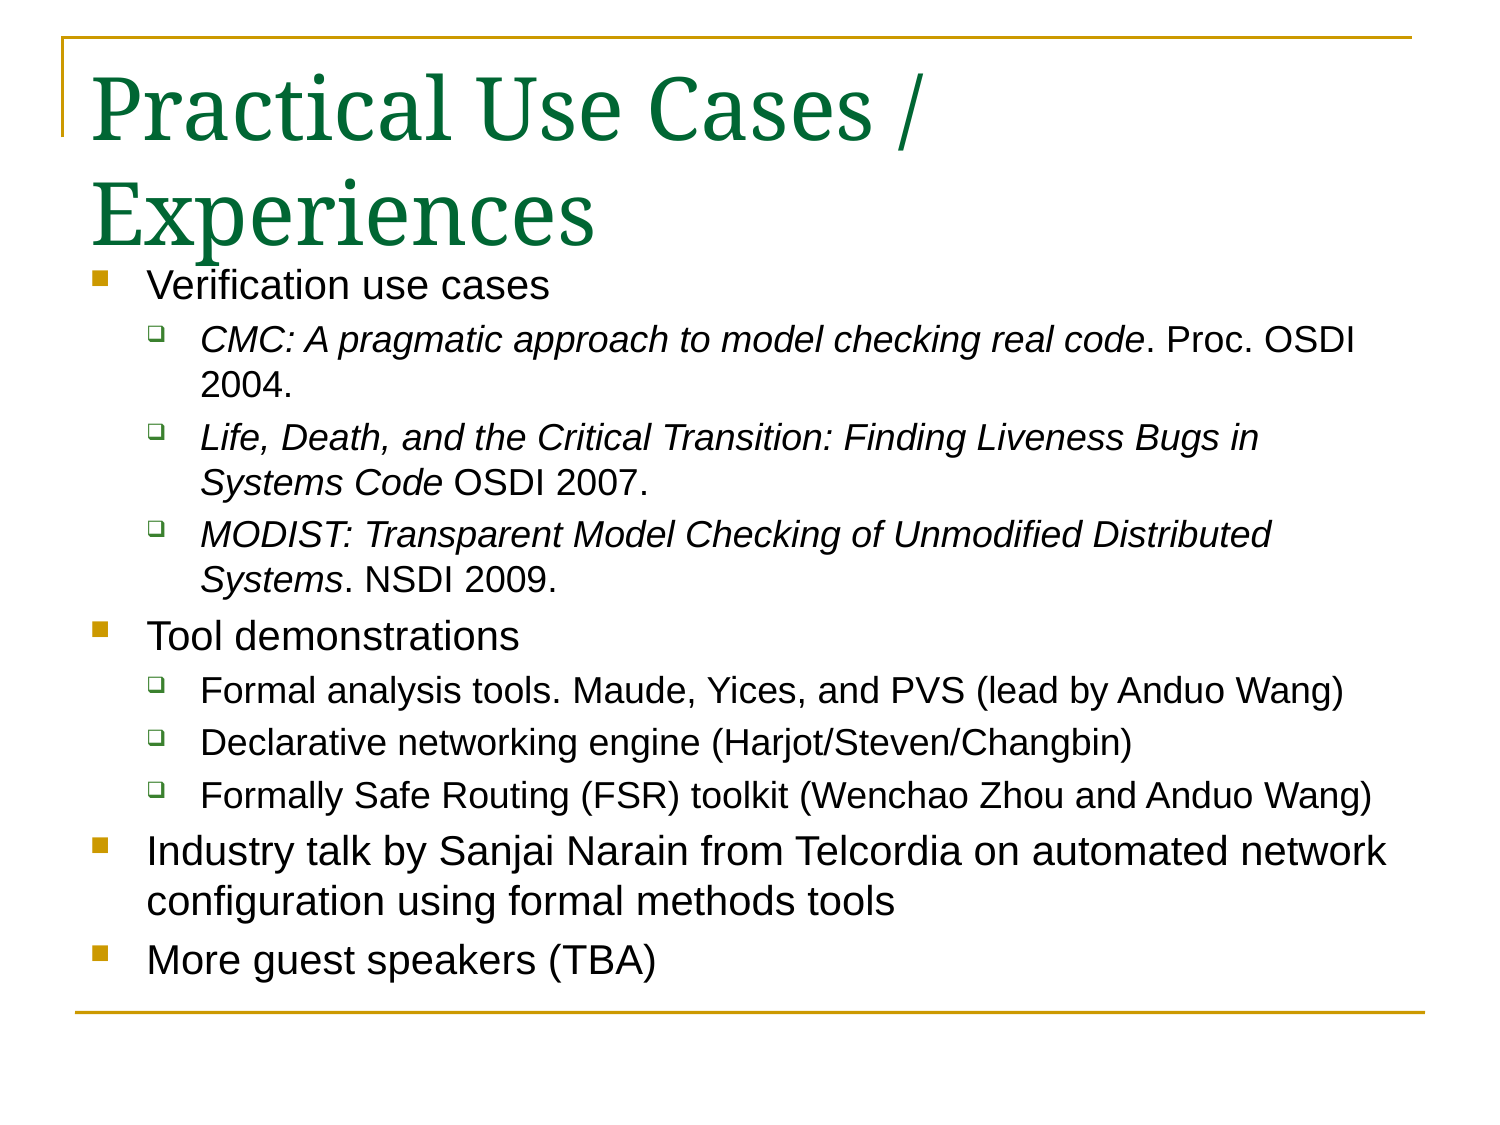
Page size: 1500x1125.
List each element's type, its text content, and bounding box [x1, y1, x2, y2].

title Practical Use Cases / Experiences [74, 45, 1426, 233]
list Verification use cases CMC: A pragmatic approach to model checking real code. Proc. OSDI 2004. Life, Death, and the Critical Transition: Finding Liveness Bugs in Systems Code OSDI 2007. MODIST: Transparent Model Checking of Unmodified Distributed Systems. NSDI 2009. Tool demonstrations Formal analysis tools. Maude, Yices, and PVS (lead by Anduo Wang) Declarative networking engine (Harjot/Steven/Changbin) Formally Safe Routing (FSR) toolkit (Wenchao Zhou and Anduo Wang) Industry talk by Sanjai Narain from Telcordia on automated network configuration using formal methods tools More guest speakers (TBA) [74, 249, 1426, 994]
